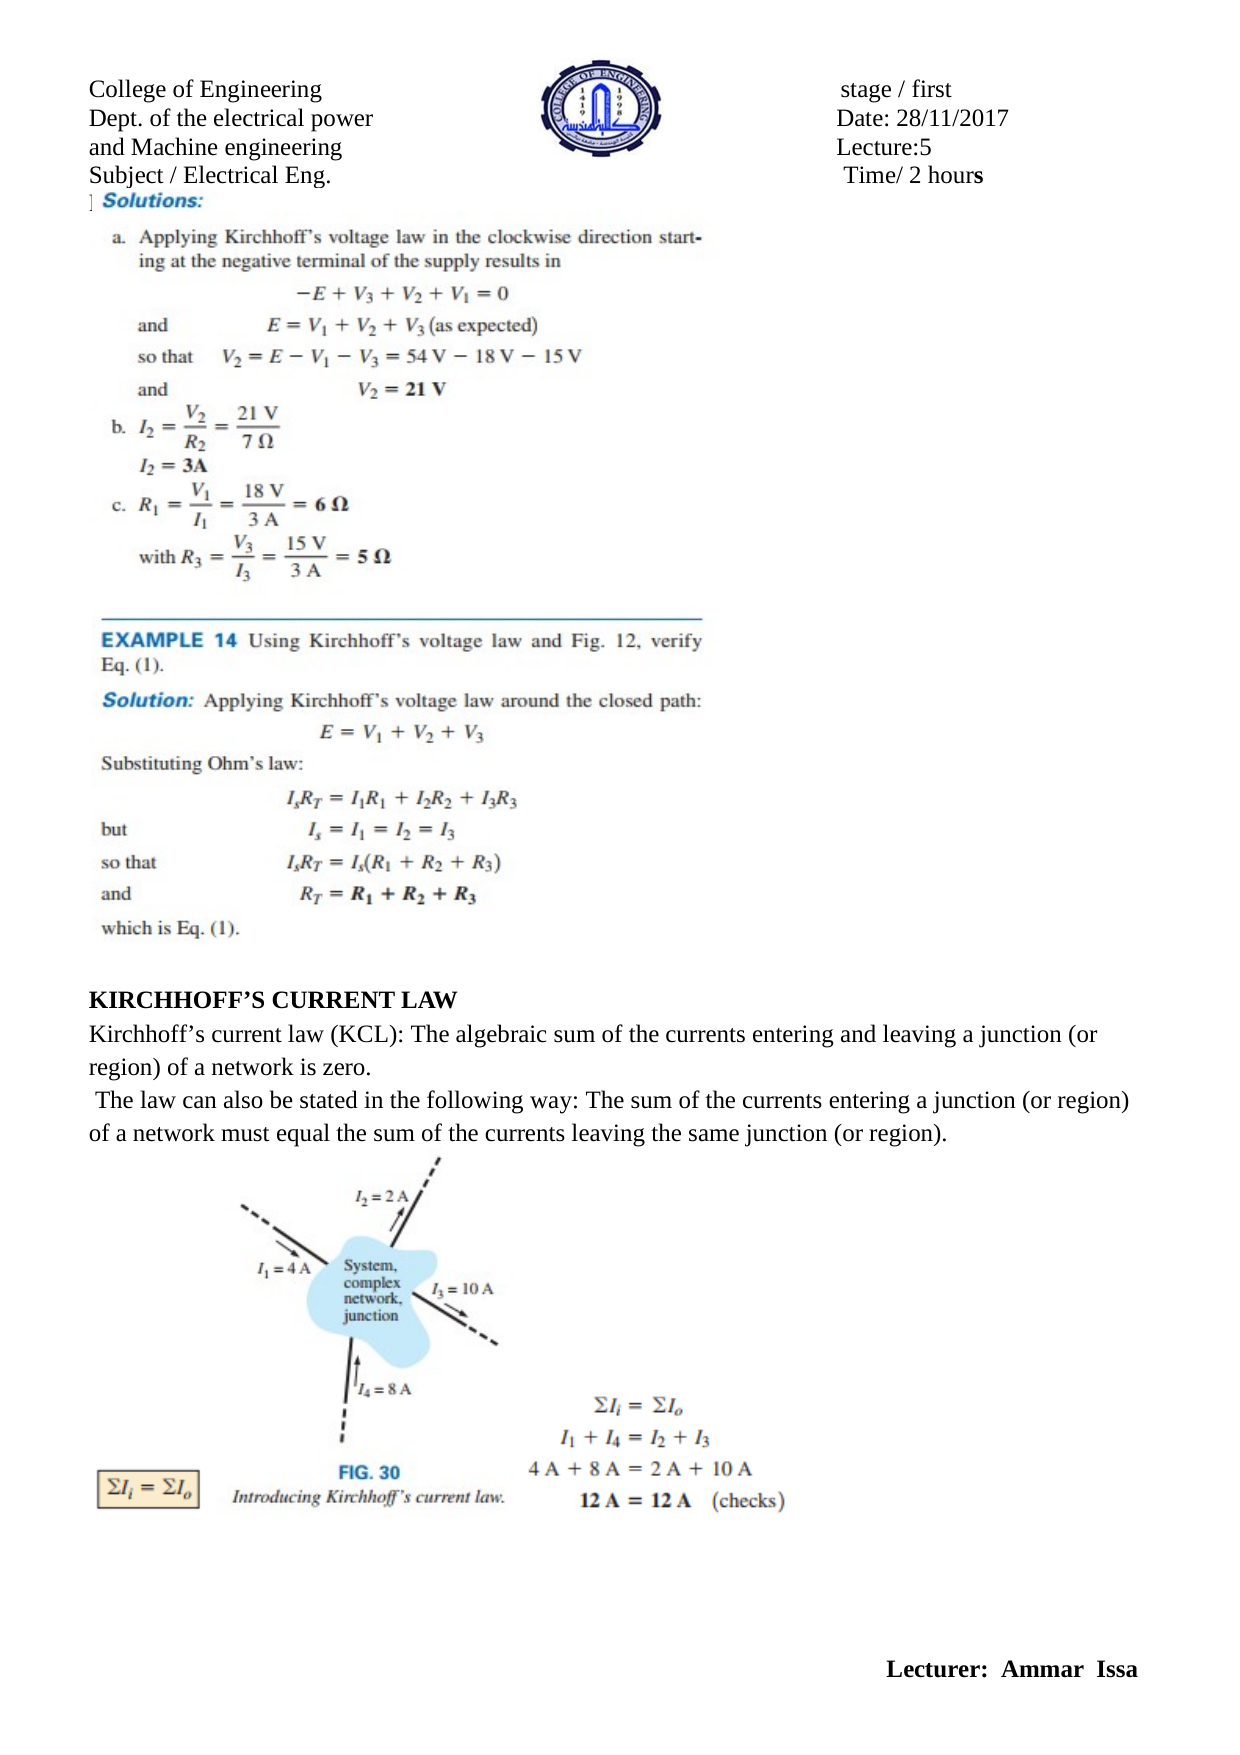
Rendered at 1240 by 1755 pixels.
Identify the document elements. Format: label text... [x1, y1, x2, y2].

text_box KIRCHHOFF’S CURRENT LAW Kirchhoff’s current law (KCL): The algebraic sum of the currents entering and leaving a junction (or region) of a network is zero. The law can also be stated in the following way: The sum of the currents entering a junction (or region) of a network must equal the sum of the currents leaving the same junction (or region). [86, 983, 1133, 1147]
text_box [91, 188, 736, 946]
text_box [91, 1464, 208, 1517]
footer Lecturer: Ammar Issa [884, 1652, 1142, 1755]
text_box stage / first Date: 28/11/2017 Lecture:5 Time/ 2 hours [834, 74, 1013, 189]
text_box [216, 1147, 516, 1517]
text_box [538, 58, 664, 159]
text_box [526, 1389, 794, 1517]
text_box College of Engineering Dept. of the electrical power and Machine engineering Subject / Electrical Eng. Fundamental I [86, 74, 486, 217]
